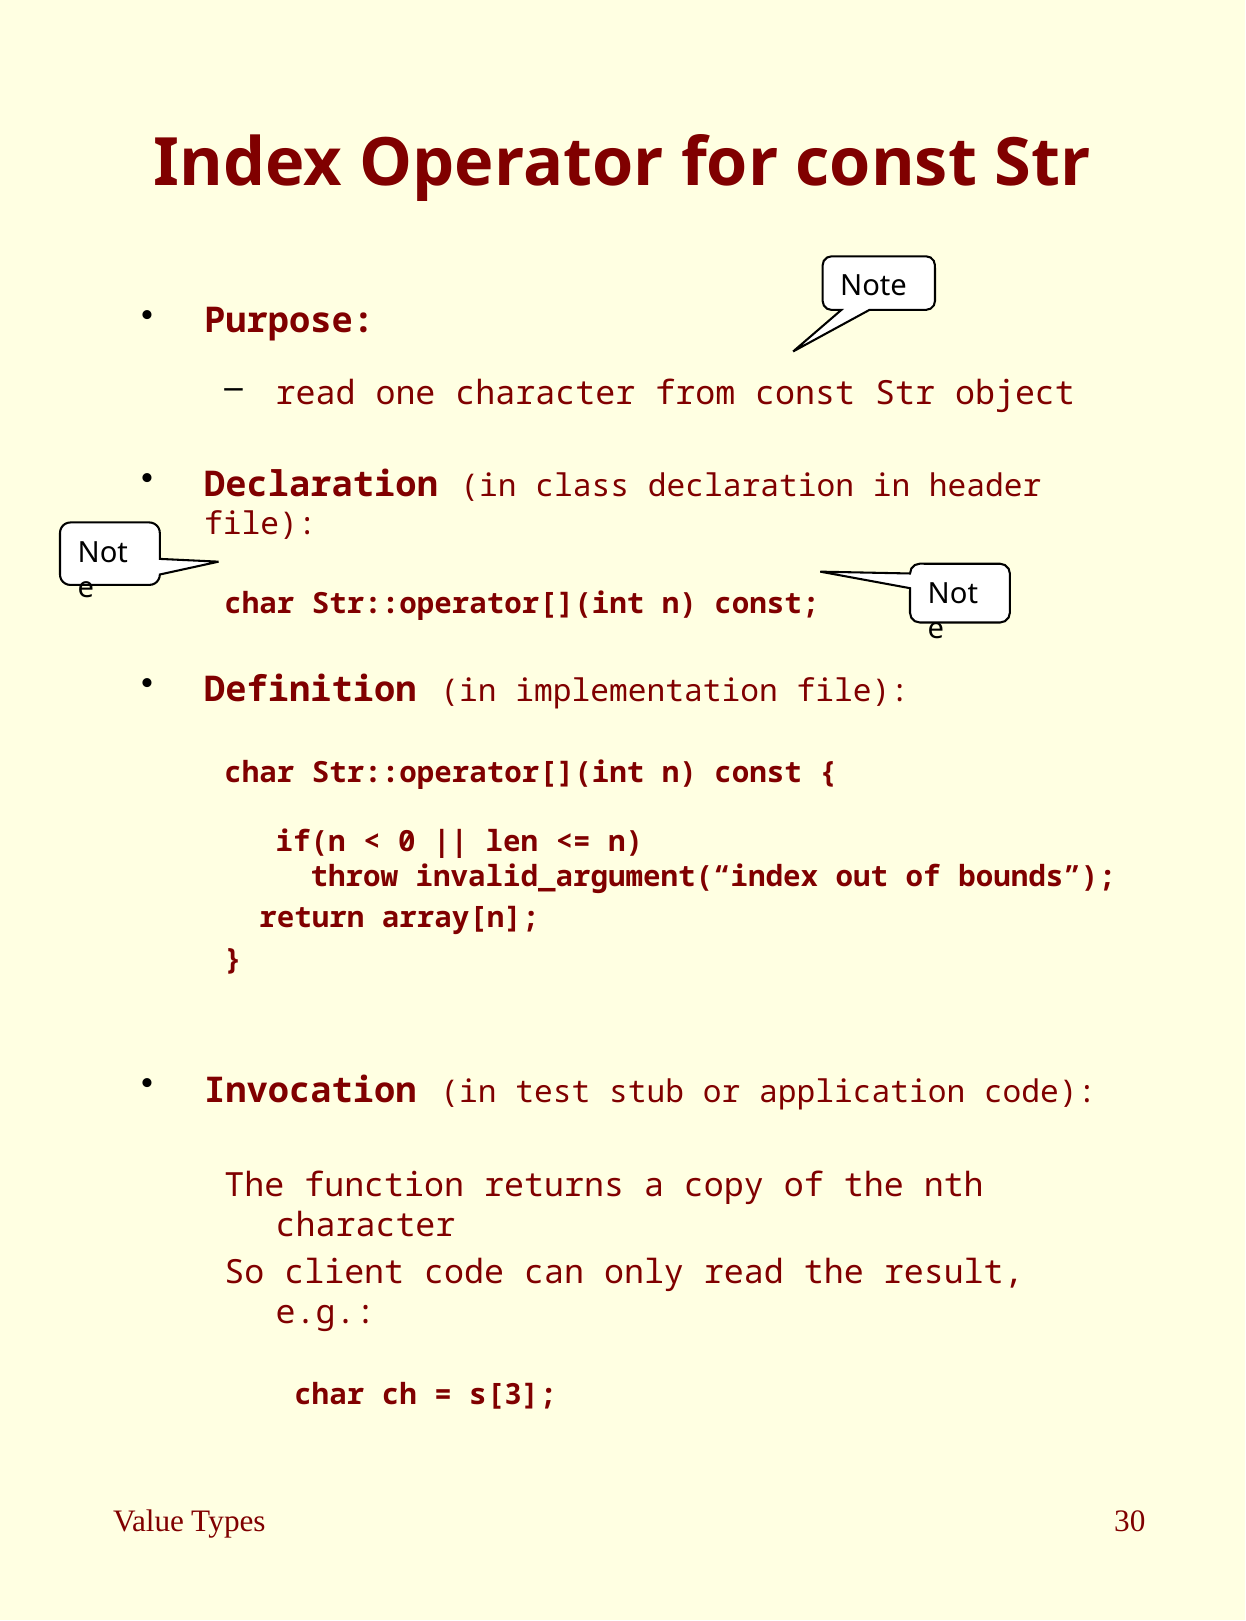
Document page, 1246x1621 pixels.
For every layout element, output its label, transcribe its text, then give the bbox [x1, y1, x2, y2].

list Purpose: read one character from const Str object Declaration (in class declaration in header file): char Str::operator[](int n) const; Definition (in implementation file): char Str::operator[](int n) const { if(n < 0 || len <= n) throw invalid_argument(“index out of bounds”); return array[n]; } Invocation (in test stub or application code): The function returns a copy of the nth character So client code can only read the result, e.g.: char ch = s[3]; [97, 289, 1173, 1441]
slide_number 30 [912, 1457, 1163, 1580]
title Index Operator for const Str [93, 37, 1152, 207]
text_box Note [60, 522, 219, 585]
text_box Note [820, 563, 1010, 623]
footer Value Types [96, 1457, 724, 1580]
text_box Note [793, 256, 936, 352]
